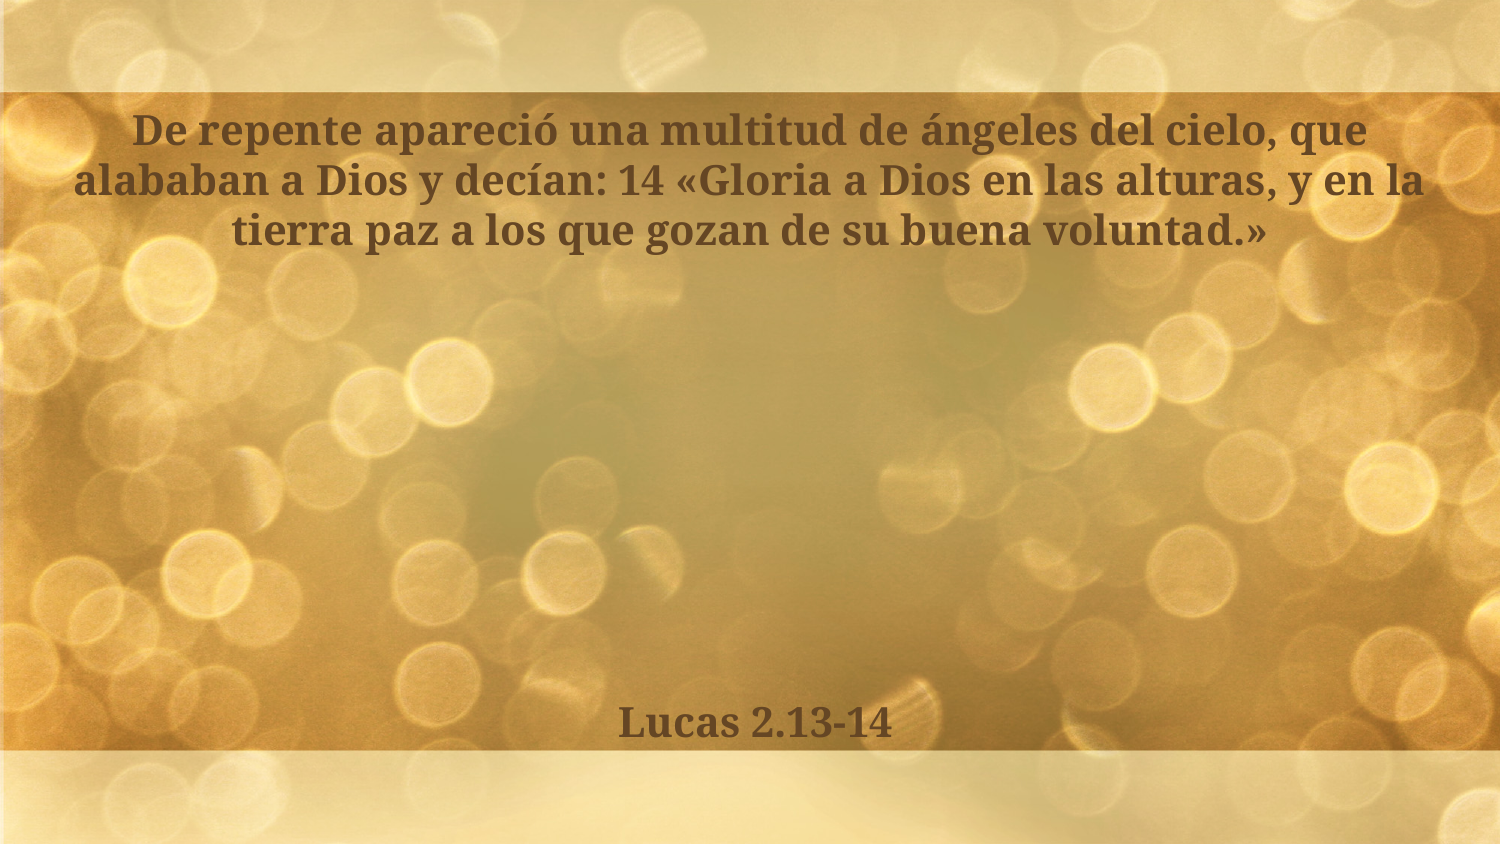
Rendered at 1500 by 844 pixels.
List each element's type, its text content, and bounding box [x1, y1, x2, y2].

list Lucas 2.13-14 [86, 659, 1425, 782]
picture [0, 0, 1500, 844]
list De repente apareció una multitud de ángeles del cielo, que alababan a Dios y decían: 14 «Gloria a Dios en las alturas, y en la tierra paz a los que gozan de su buena voluntad.» [34, 96, 1467, 660]
